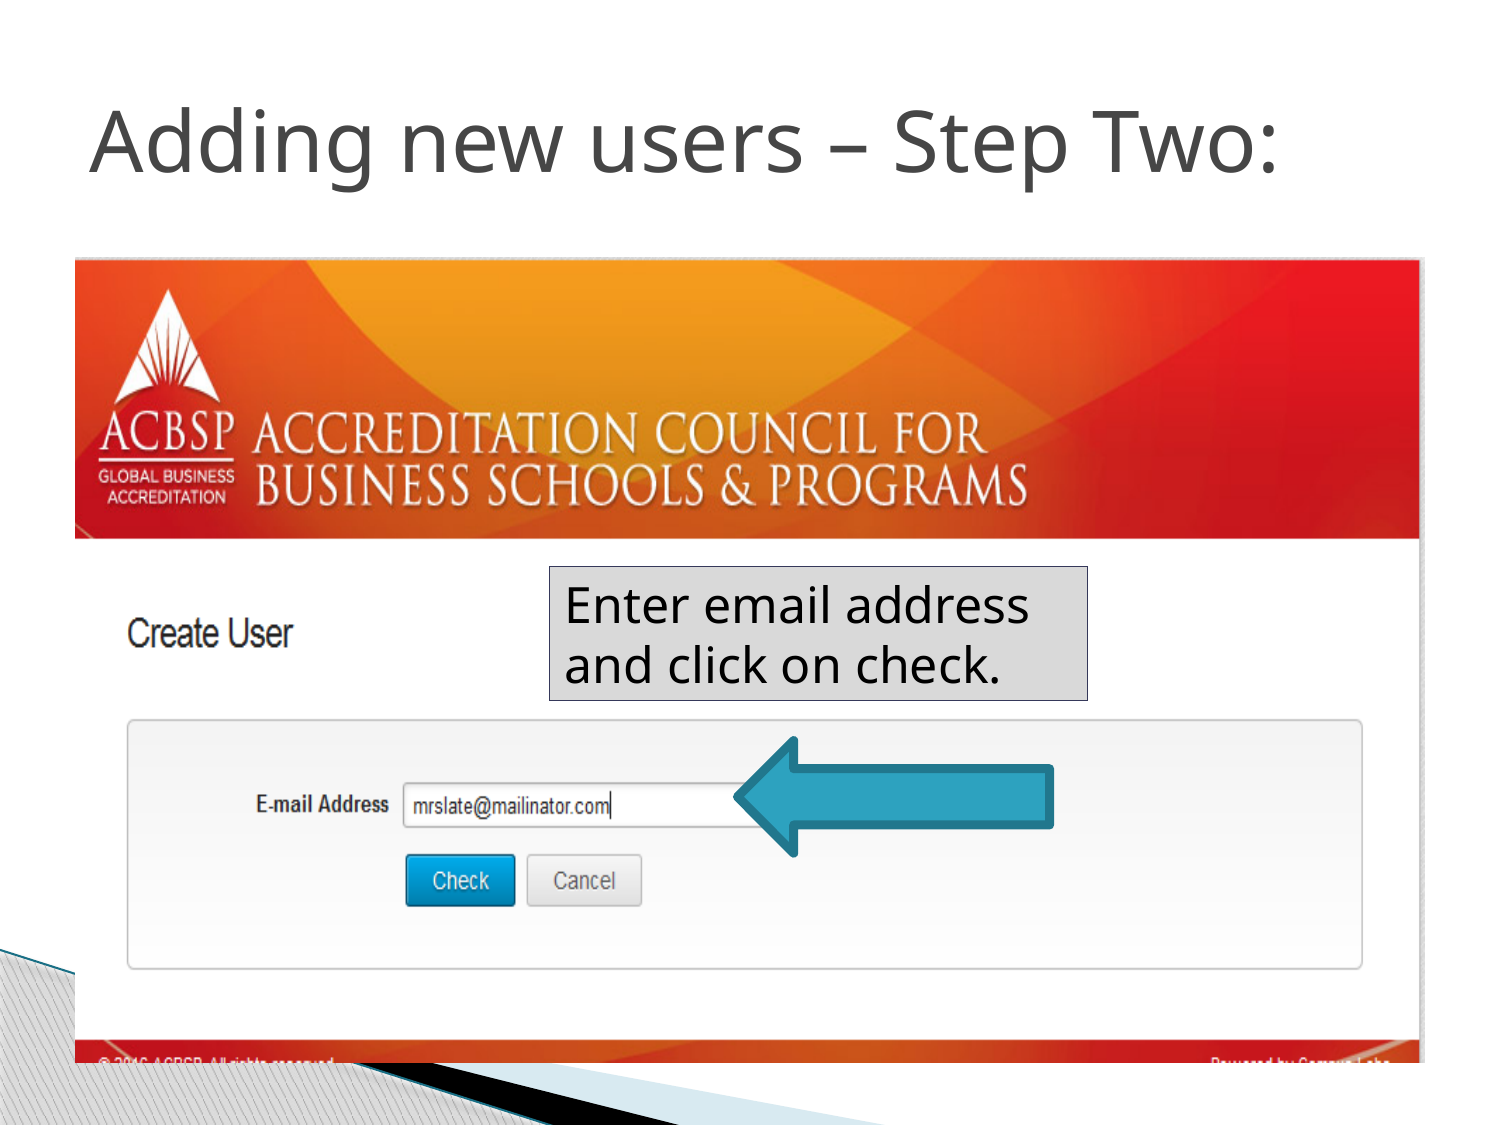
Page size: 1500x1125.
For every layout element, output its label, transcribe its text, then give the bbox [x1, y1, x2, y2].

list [74, 257, 1426, 1063]
title Adding new users – Step Two: [75, 45, 1425, 233]
